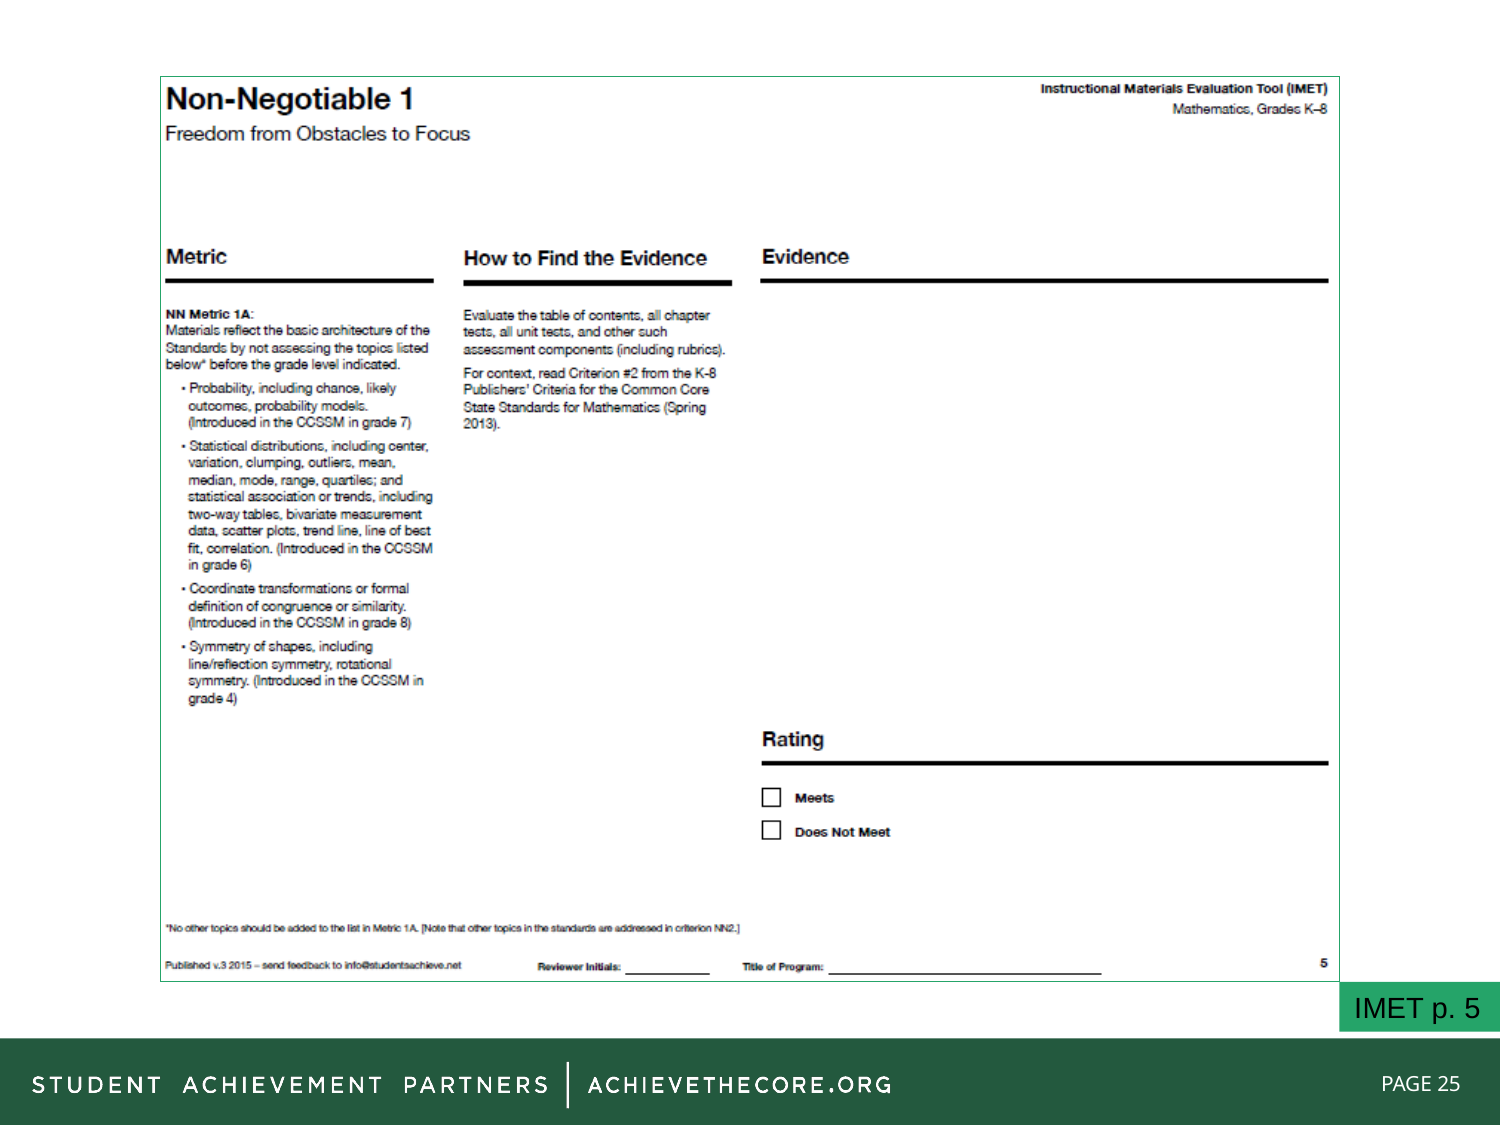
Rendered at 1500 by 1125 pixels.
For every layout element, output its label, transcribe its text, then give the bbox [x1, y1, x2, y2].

text_box IMET p. 5 [1339, 981, 1500, 1032]
picture [159, 76, 1340, 983]
picture [12, 1055, 911, 1112]
